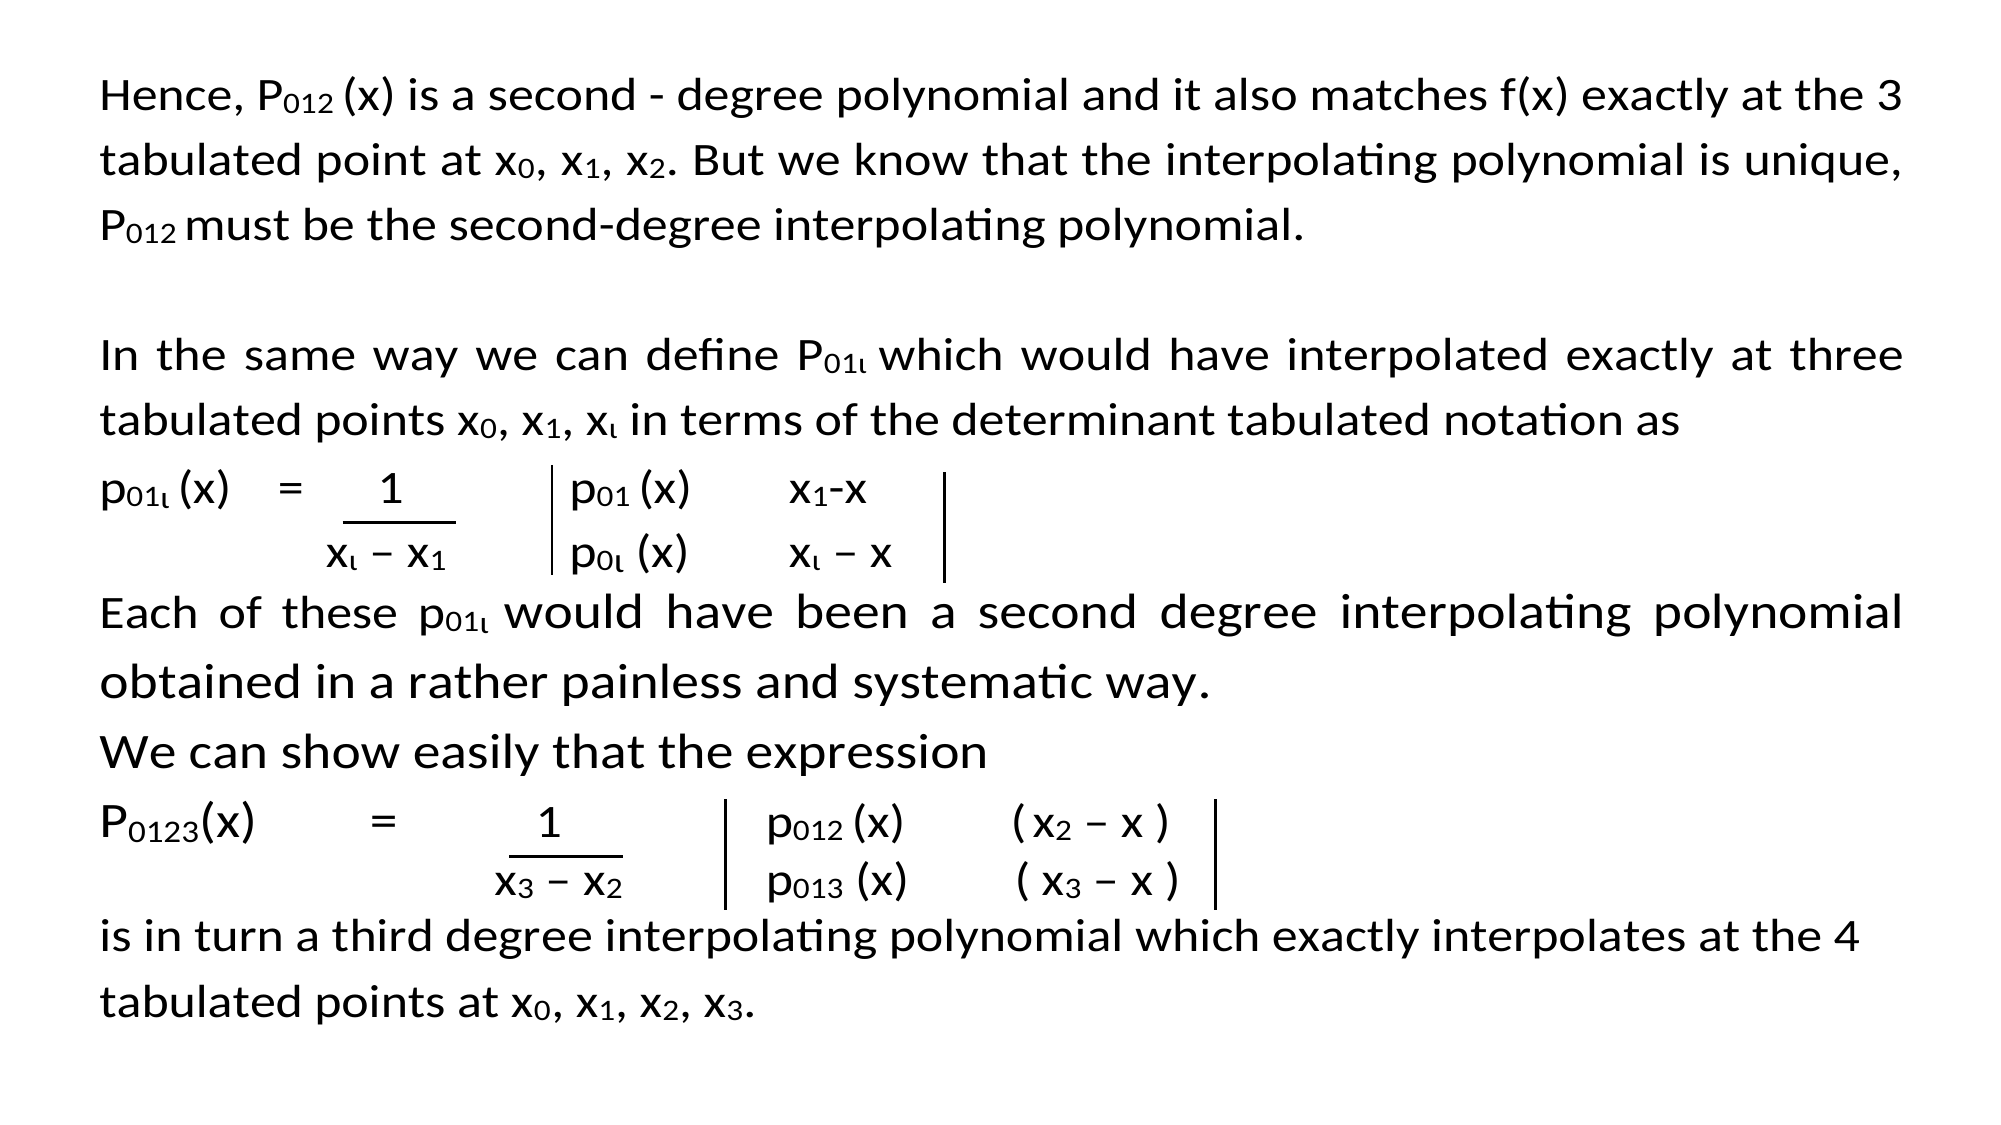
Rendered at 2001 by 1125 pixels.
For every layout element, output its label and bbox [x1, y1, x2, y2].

list [99, 66, 1902, 1070]
